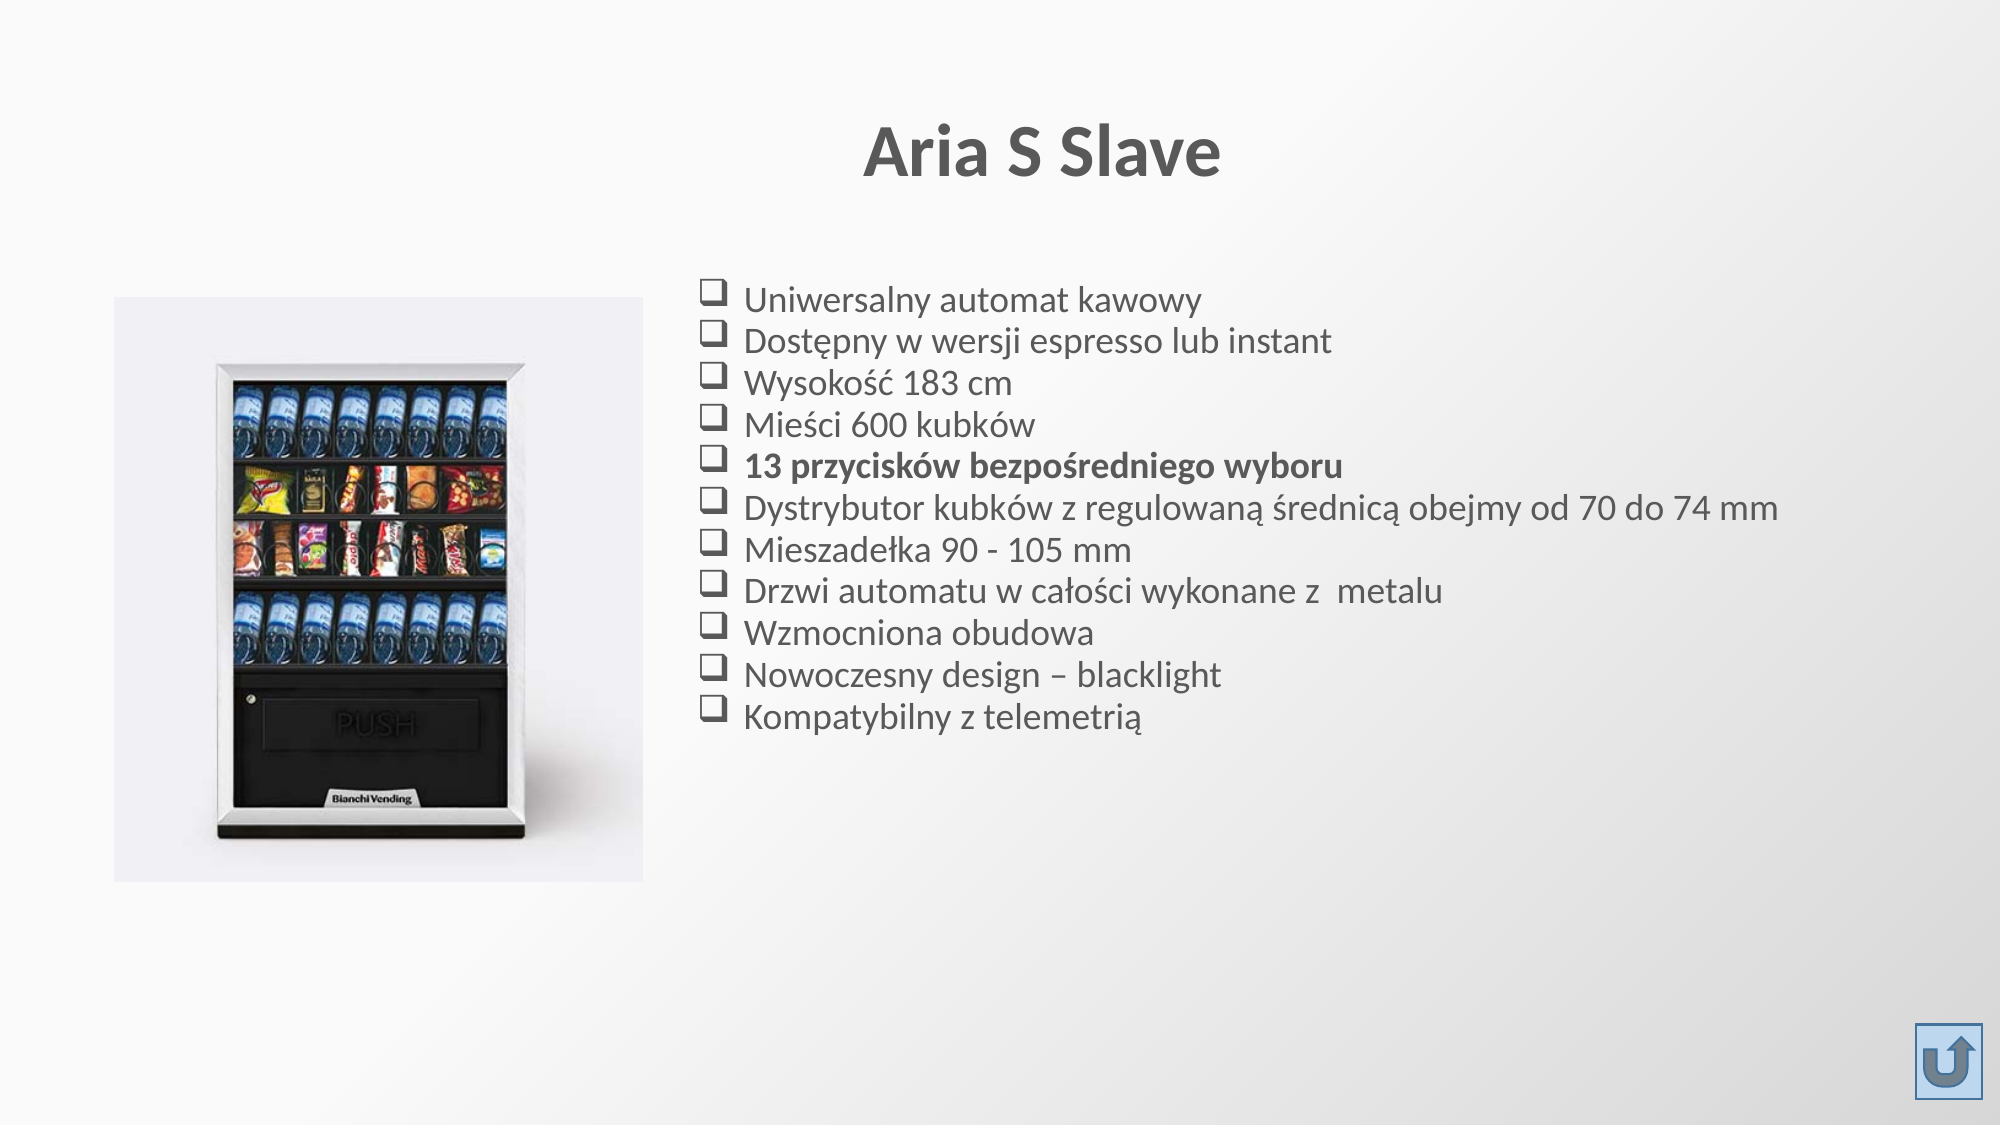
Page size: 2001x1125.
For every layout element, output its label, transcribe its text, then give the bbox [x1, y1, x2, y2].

text_box Aria S Slave [715, 94, 1388, 199]
text_box Uniwersalny automat kawowy Dostępny w wersji espresso lub instant Wysokość 183 cm Mieści 600 kubków 13 przycisków bezpośredniego wyboru Dystrybutor kubków z regulowaną średnicą obejmy od 70 do 74 mm Mieszadełka 90 - 105 mm Drzwi automatu w całości wykonane z metalu Wzmocniona obudowa Nowoczesny design – blacklight Kompatybilny z telemetrią [682, 270, 1828, 744]
text_box [1915, 1023, 1983, 1100]
picture [114, 297, 643, 882]
